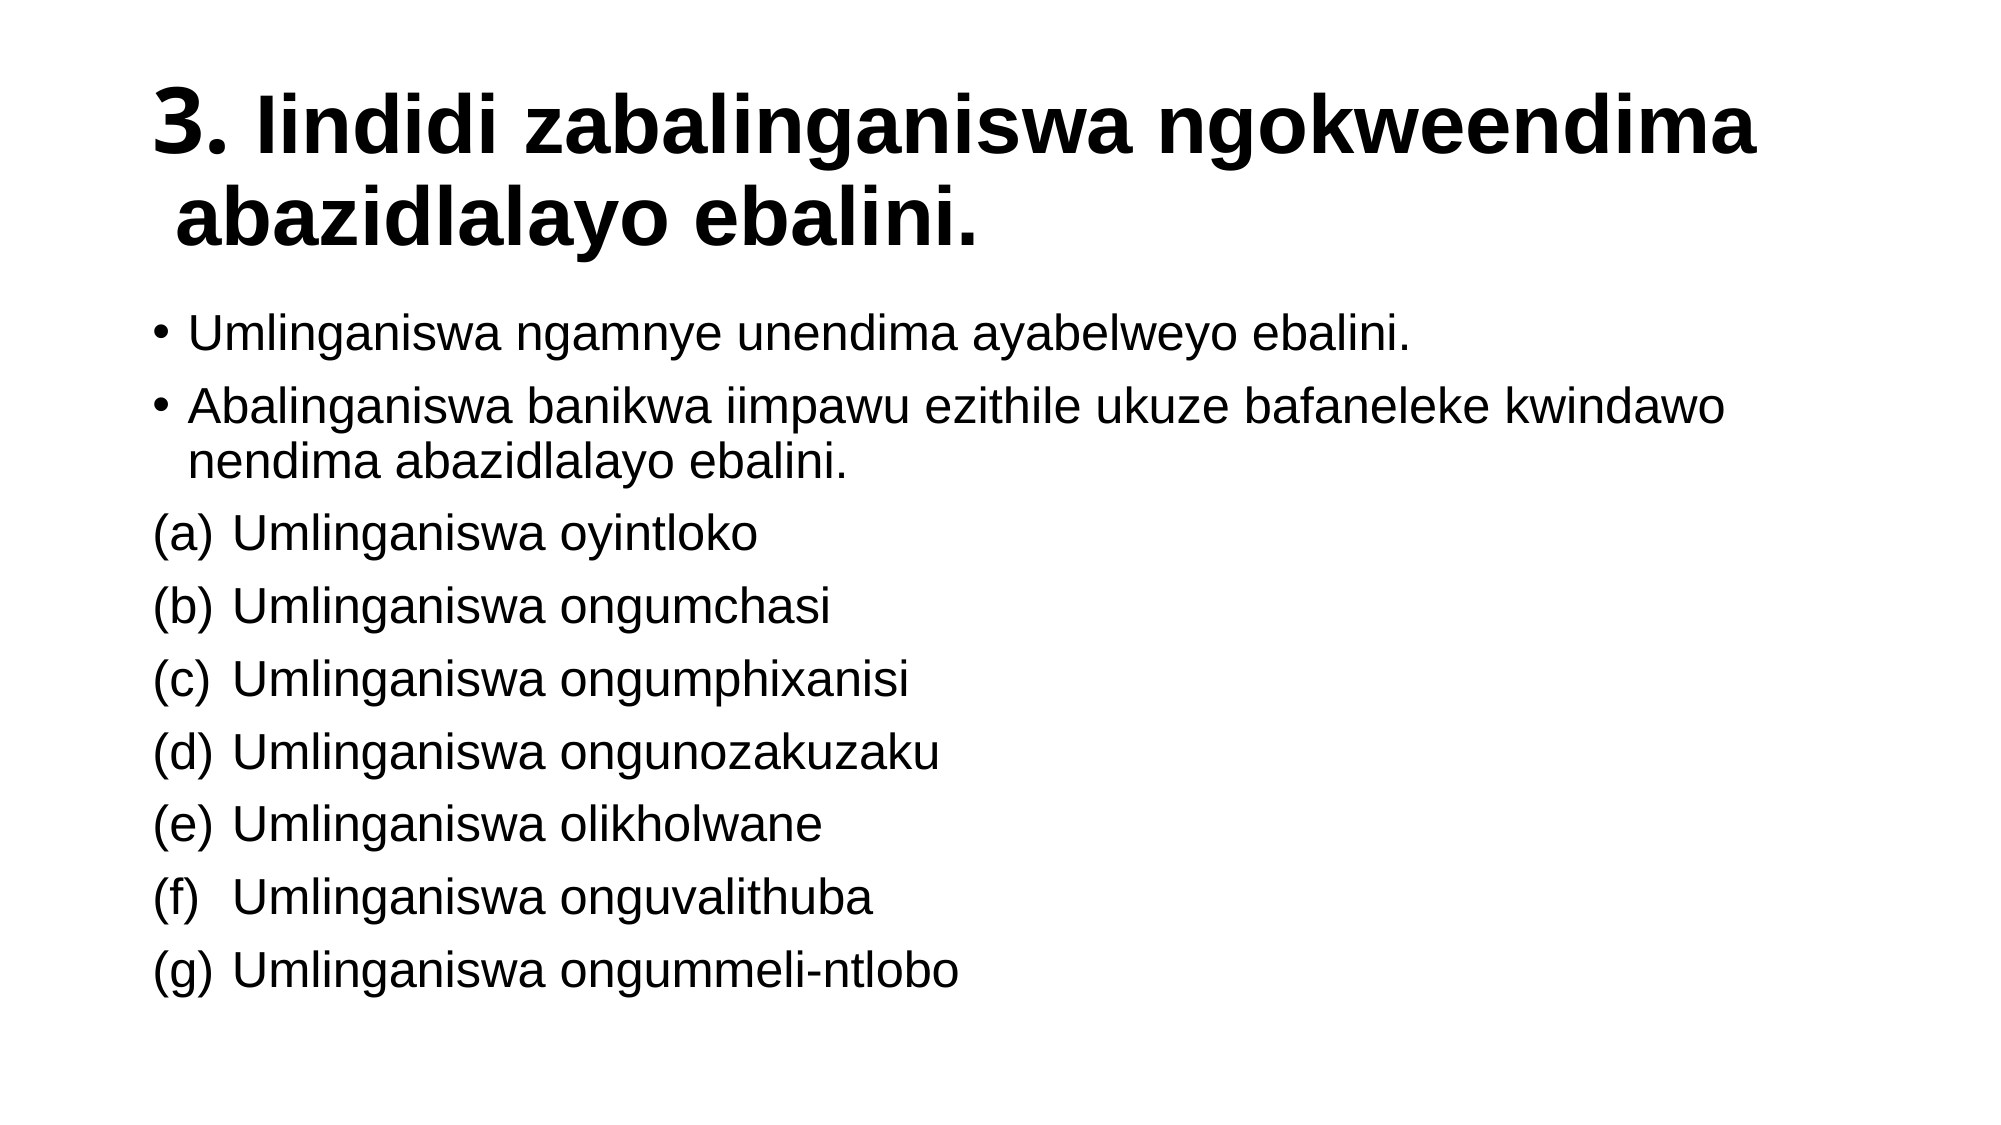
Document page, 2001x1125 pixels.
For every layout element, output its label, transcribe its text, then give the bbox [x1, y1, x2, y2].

title 3. Iindidi zabalinganiswa ngokweendima abazidlalayo ebalini. [137, 59, 1863, 278]
list Umlinganiswa ngamnye unendima ayabelweyo ebalini. Abalinganiswa banikwa iimpawu ezithile ukuze bafaneleke kwindawo nendima abazidlalayo ebalini. Umlinganiswa oyintloko Umlinganiswa ongumchasi Umlinganiswa ongumphixanisi Umlinganiswa ongunozakuzaku Umlinganiswa olikholwane Umlinganiswa onguvalithuba Umlinganiswa ongummeli-ntlobo [137, 299, 1863, 1014]
